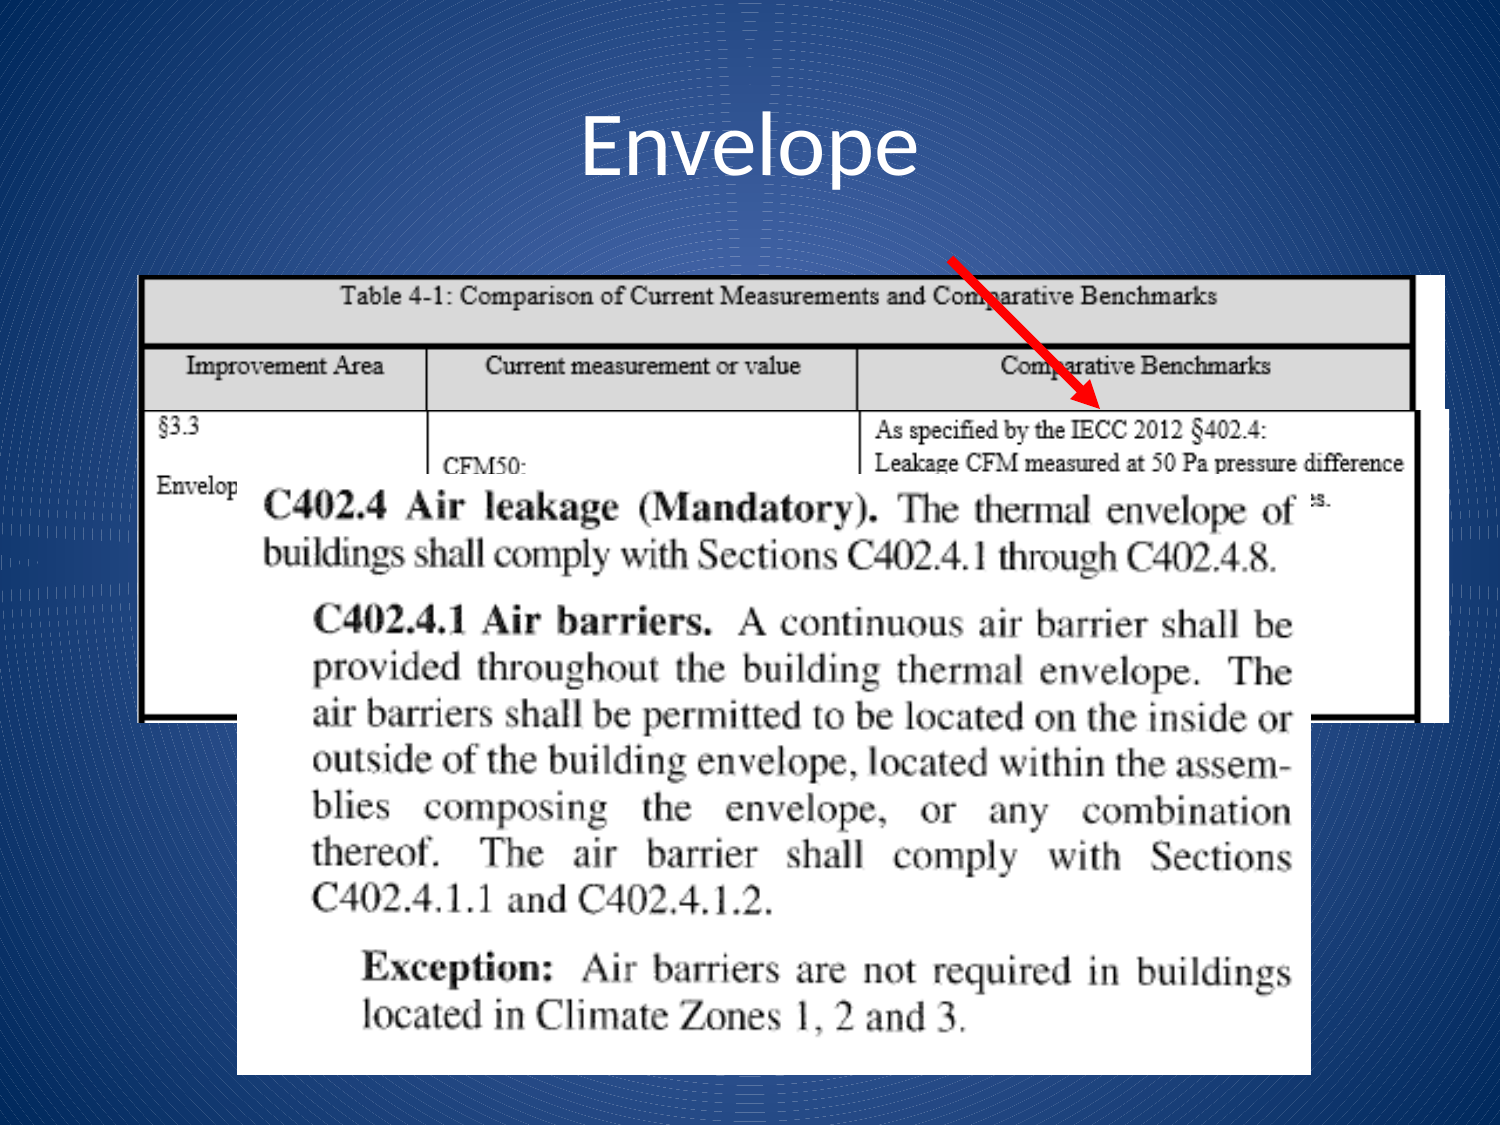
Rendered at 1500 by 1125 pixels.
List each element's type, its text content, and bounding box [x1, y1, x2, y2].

picture [237, 474, 1312, 1076]
picture [137, 274, 1450, 411]
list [137, 419, 1450, 723]
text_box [949, 258, 1101, 410]
title Envelope [75, 45, 1425, 233]
